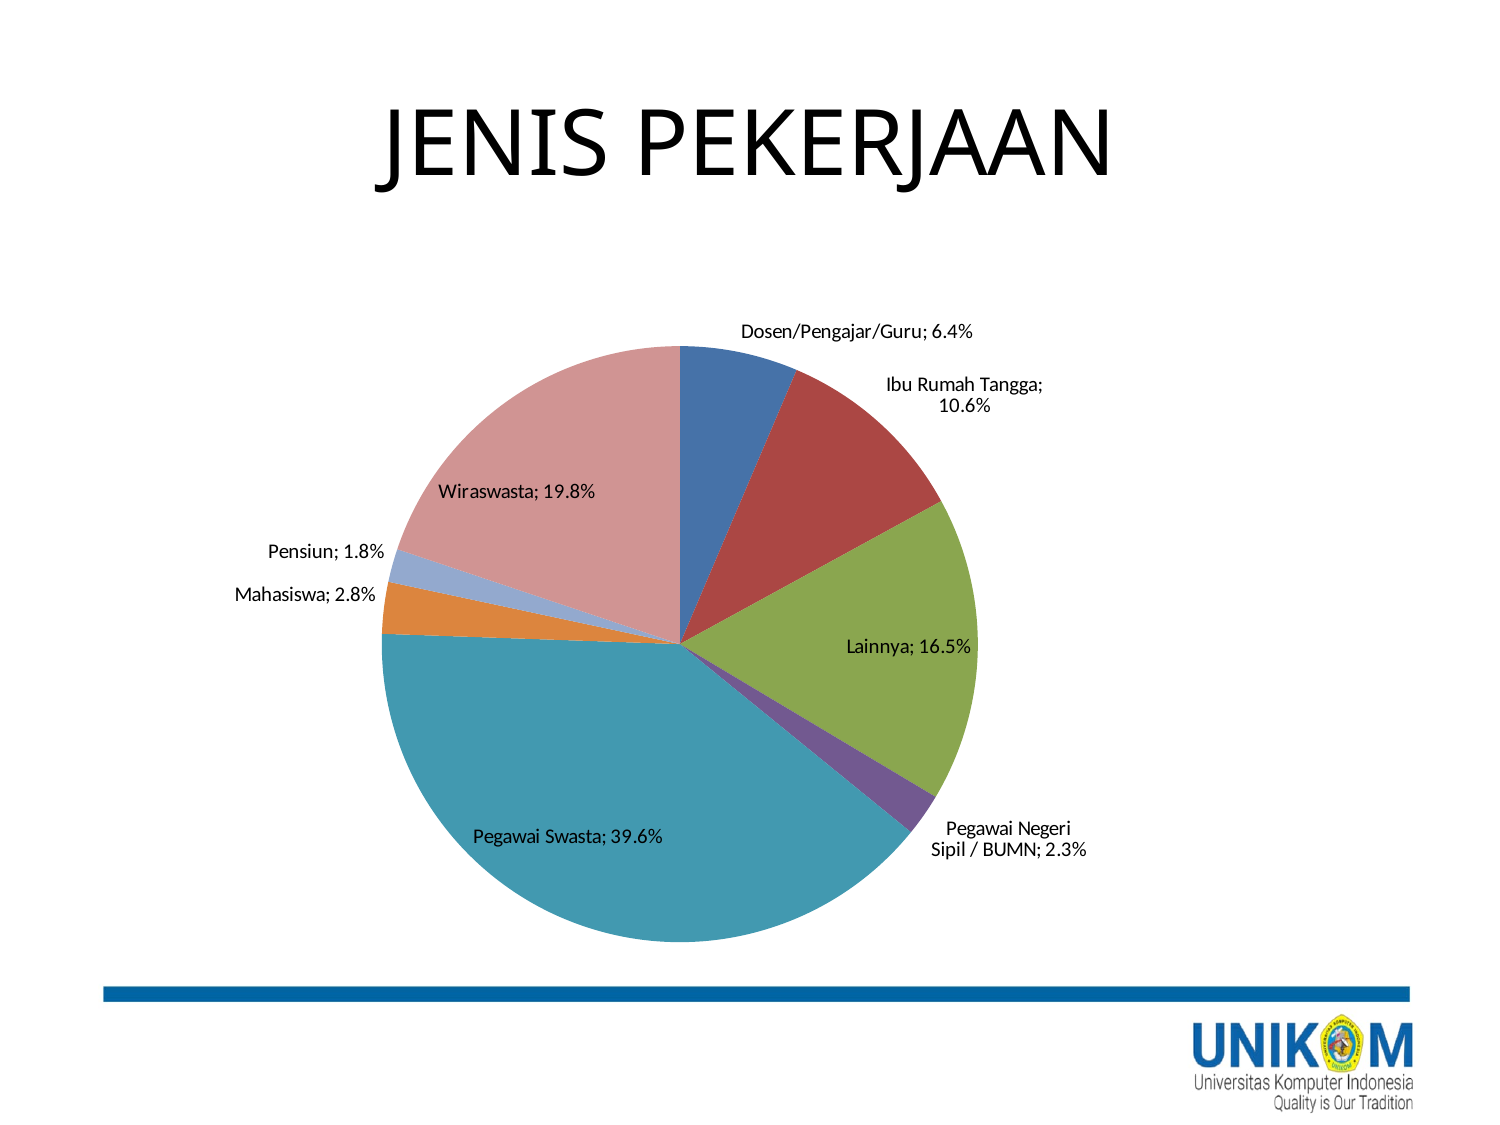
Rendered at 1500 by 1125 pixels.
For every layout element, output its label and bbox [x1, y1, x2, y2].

picture [0, 0, 1488, 1125]
chart [212, 274, 1263, 988]
